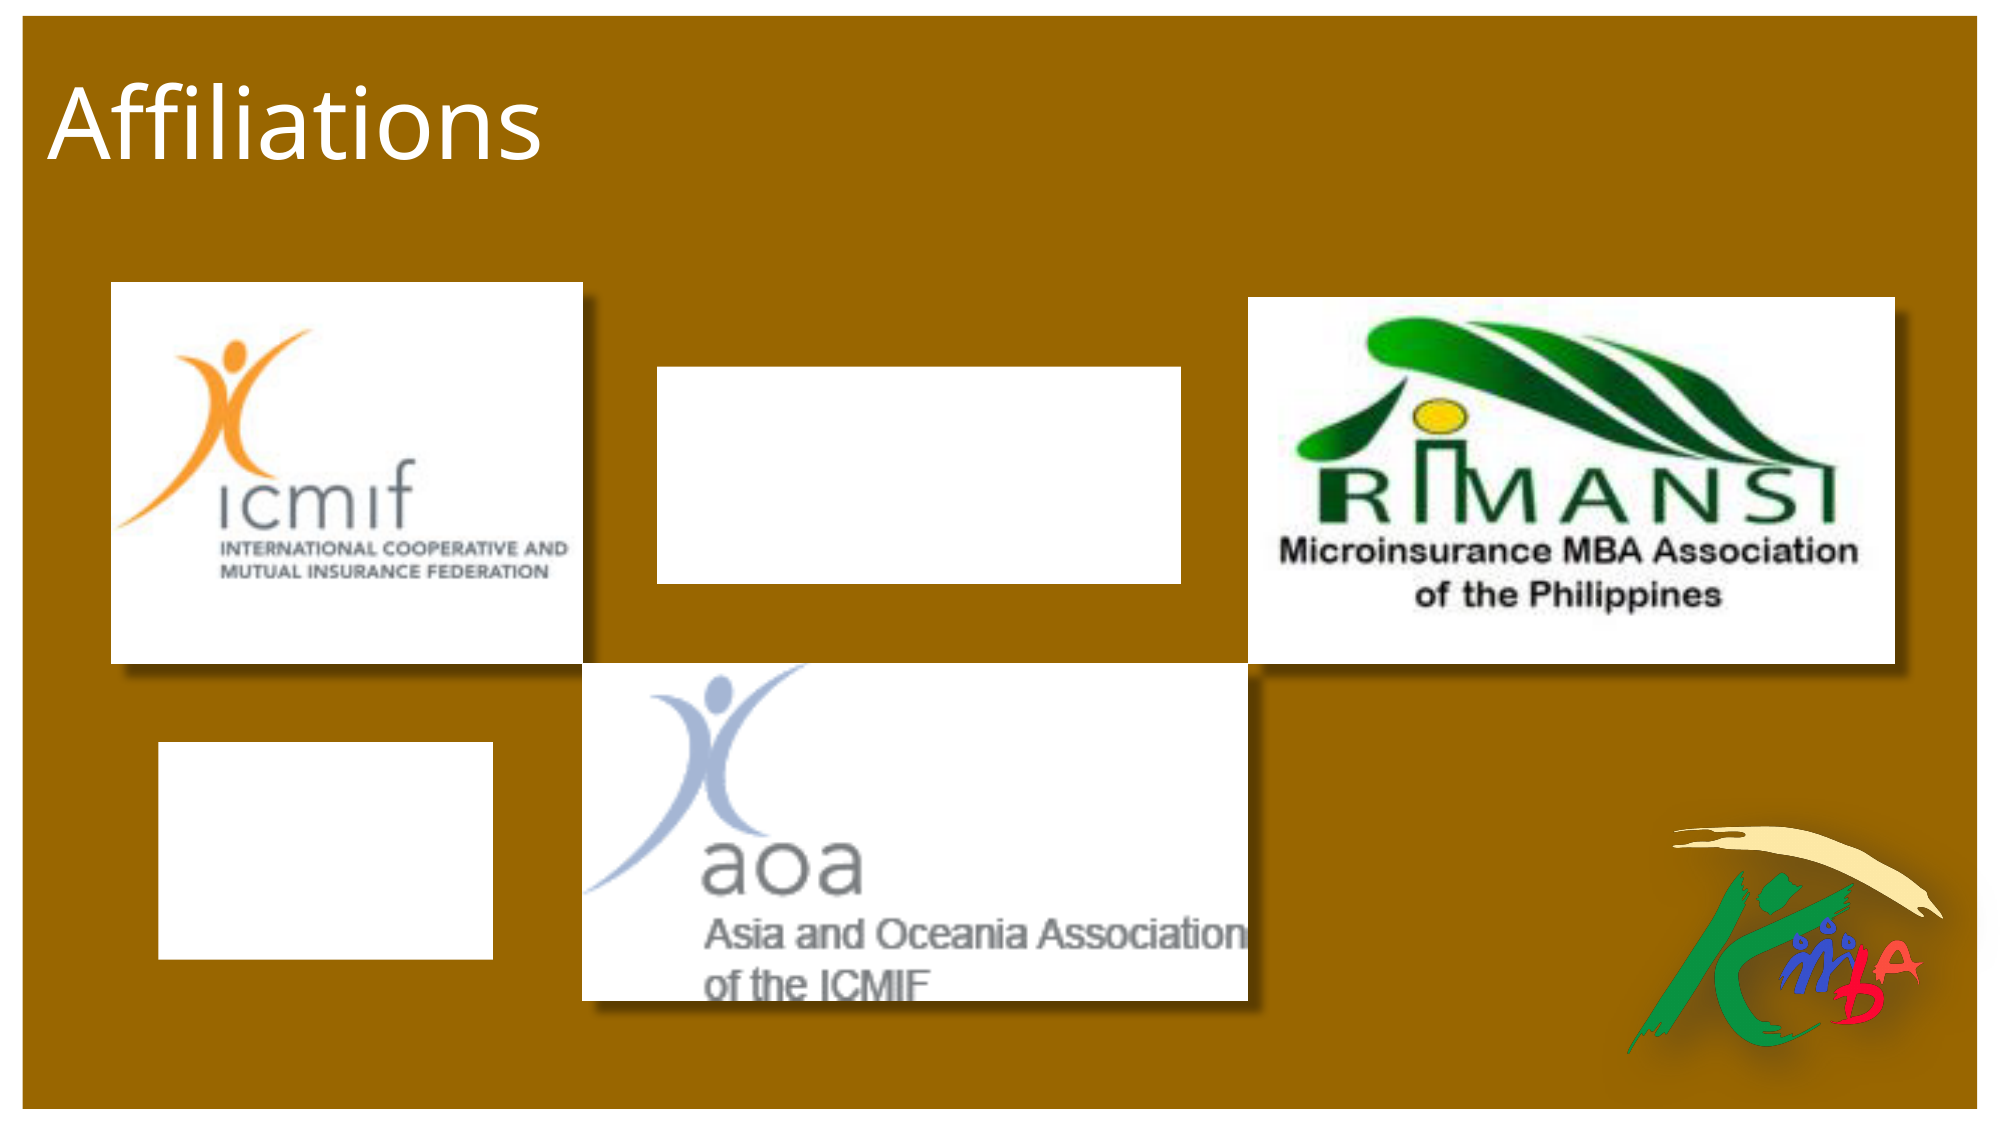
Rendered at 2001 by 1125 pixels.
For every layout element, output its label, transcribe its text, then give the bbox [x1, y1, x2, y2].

text_box [157, 741, 494, 961]
picture [1616, 765, 1954, 1103]
text_box [656, 366, 1182, 585]
title Affiliations [32, 19, 1757, 237]
picture [111, 282, 1895, 1001]
